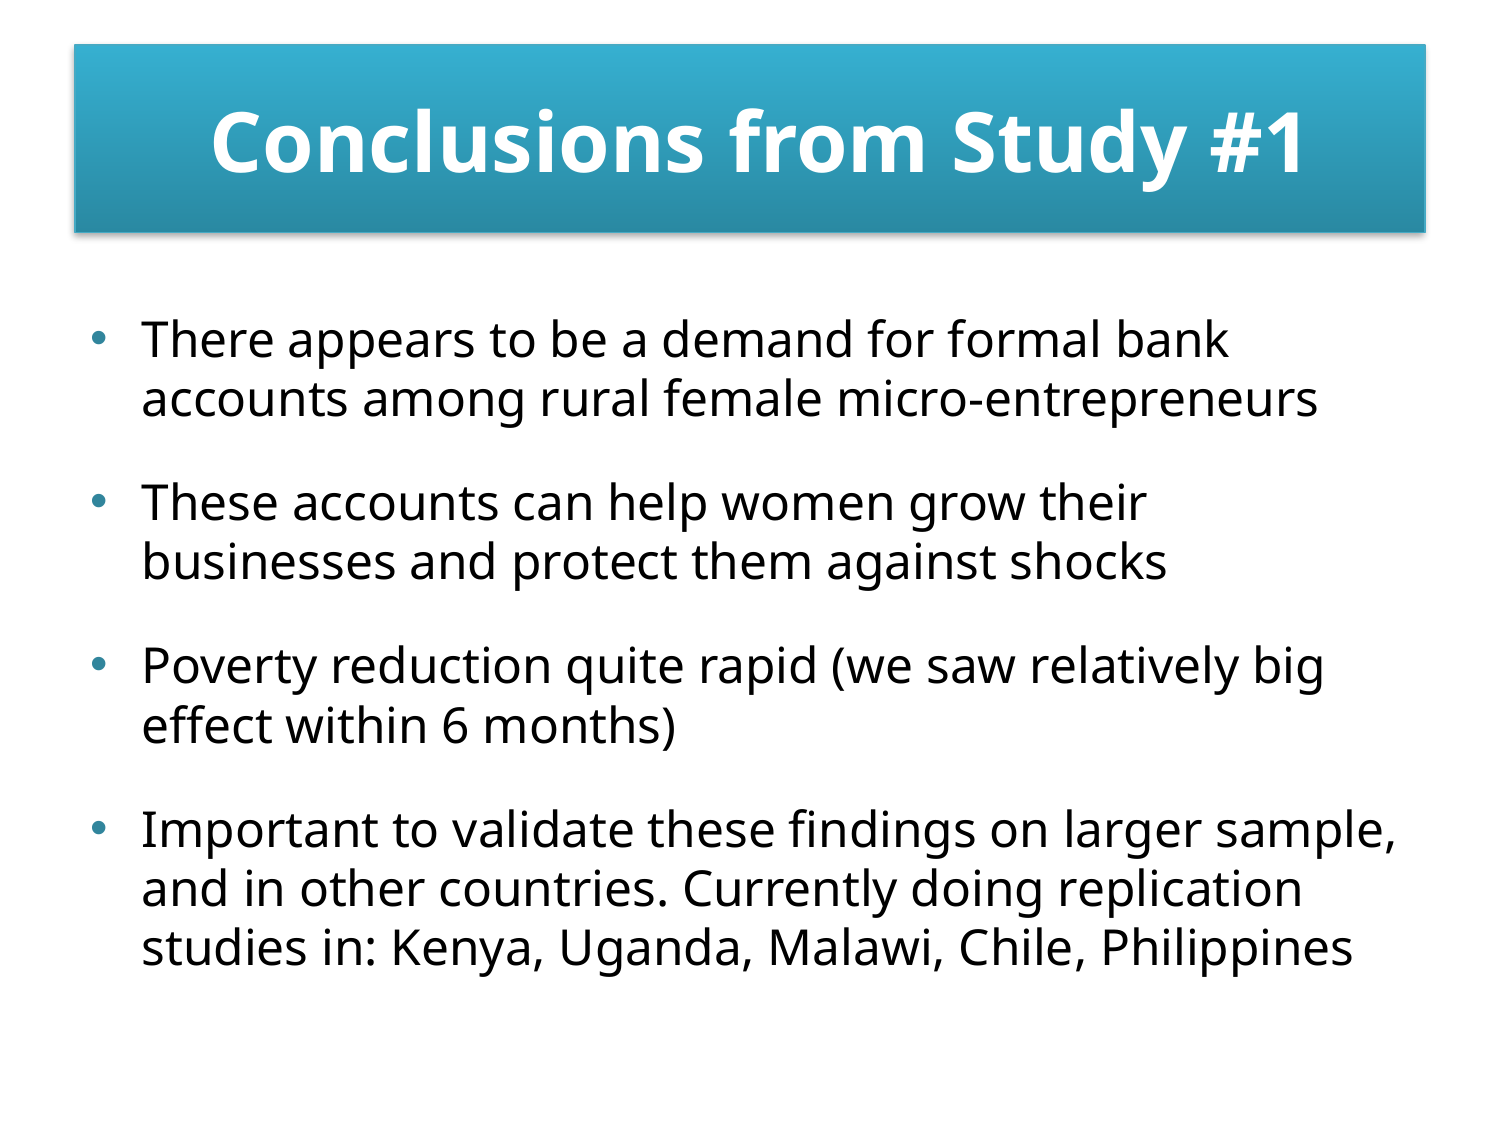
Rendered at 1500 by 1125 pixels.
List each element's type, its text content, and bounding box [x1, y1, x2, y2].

list There appears to be a demand for formal bank accounts among rural female micro-entrepreneurs These accounts can help women grow their businesses and protect them against shocks Poverty reduction quite rapid (we saw relatively big effect within 6 months) Important to validate these findings on larger sample, and in other countries. Currently doing replication studies in: Kenya, Uganda, Malawi, Chile, Philippines [75, 299, 1425, 1043]
title Conclusions from Study #1 [74, 44, 1426, 233]
